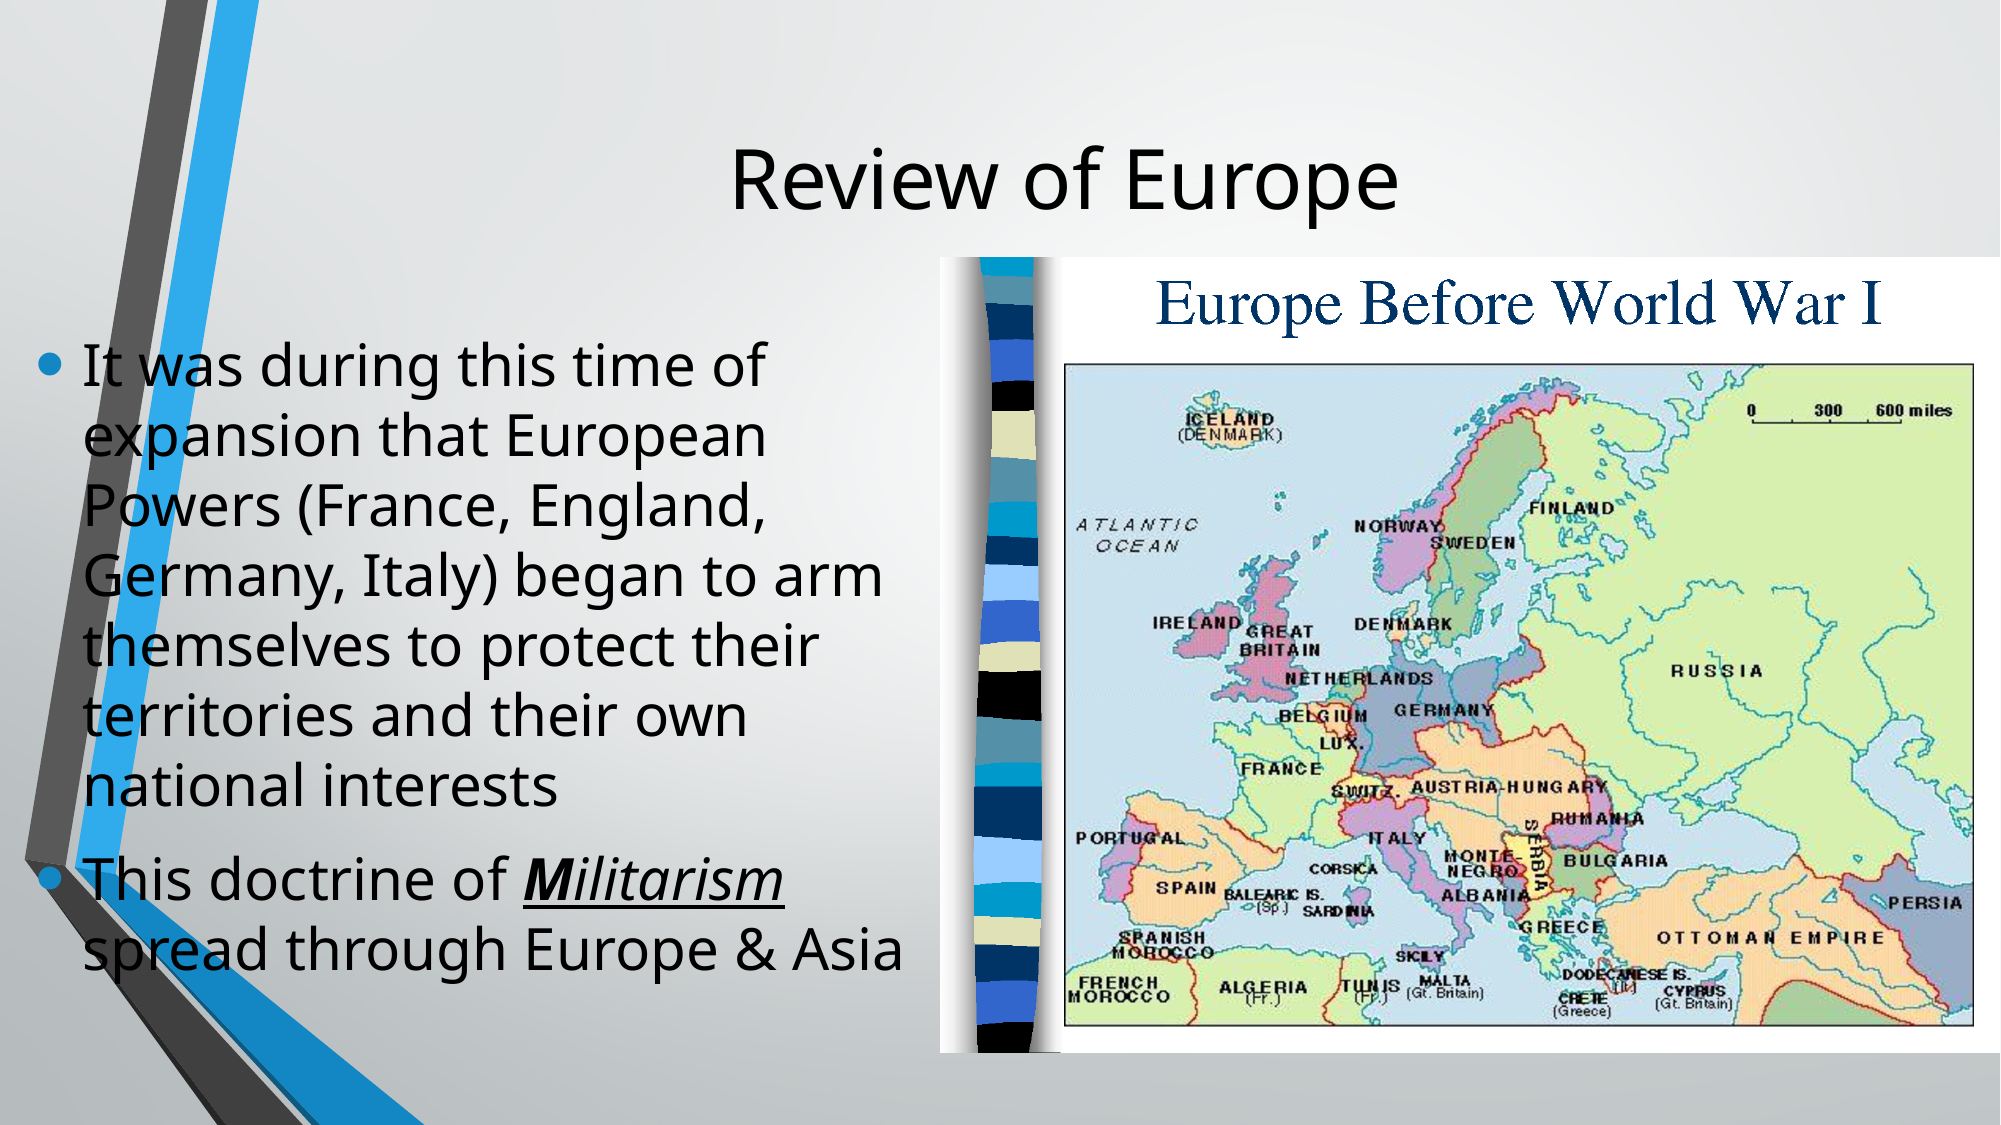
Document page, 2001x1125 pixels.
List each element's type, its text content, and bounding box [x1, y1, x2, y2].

list It was during this time of expansion that European Powers (France, England, Germany, Italy) began to arm themselves to protect their territories and their own national interests This doctrine of Militarism spread through Europe & Asia [20, 342, 922, 968]
title Review of Europe [243, 112, 1887, 241]
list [939, 257, 2000, 1053]
